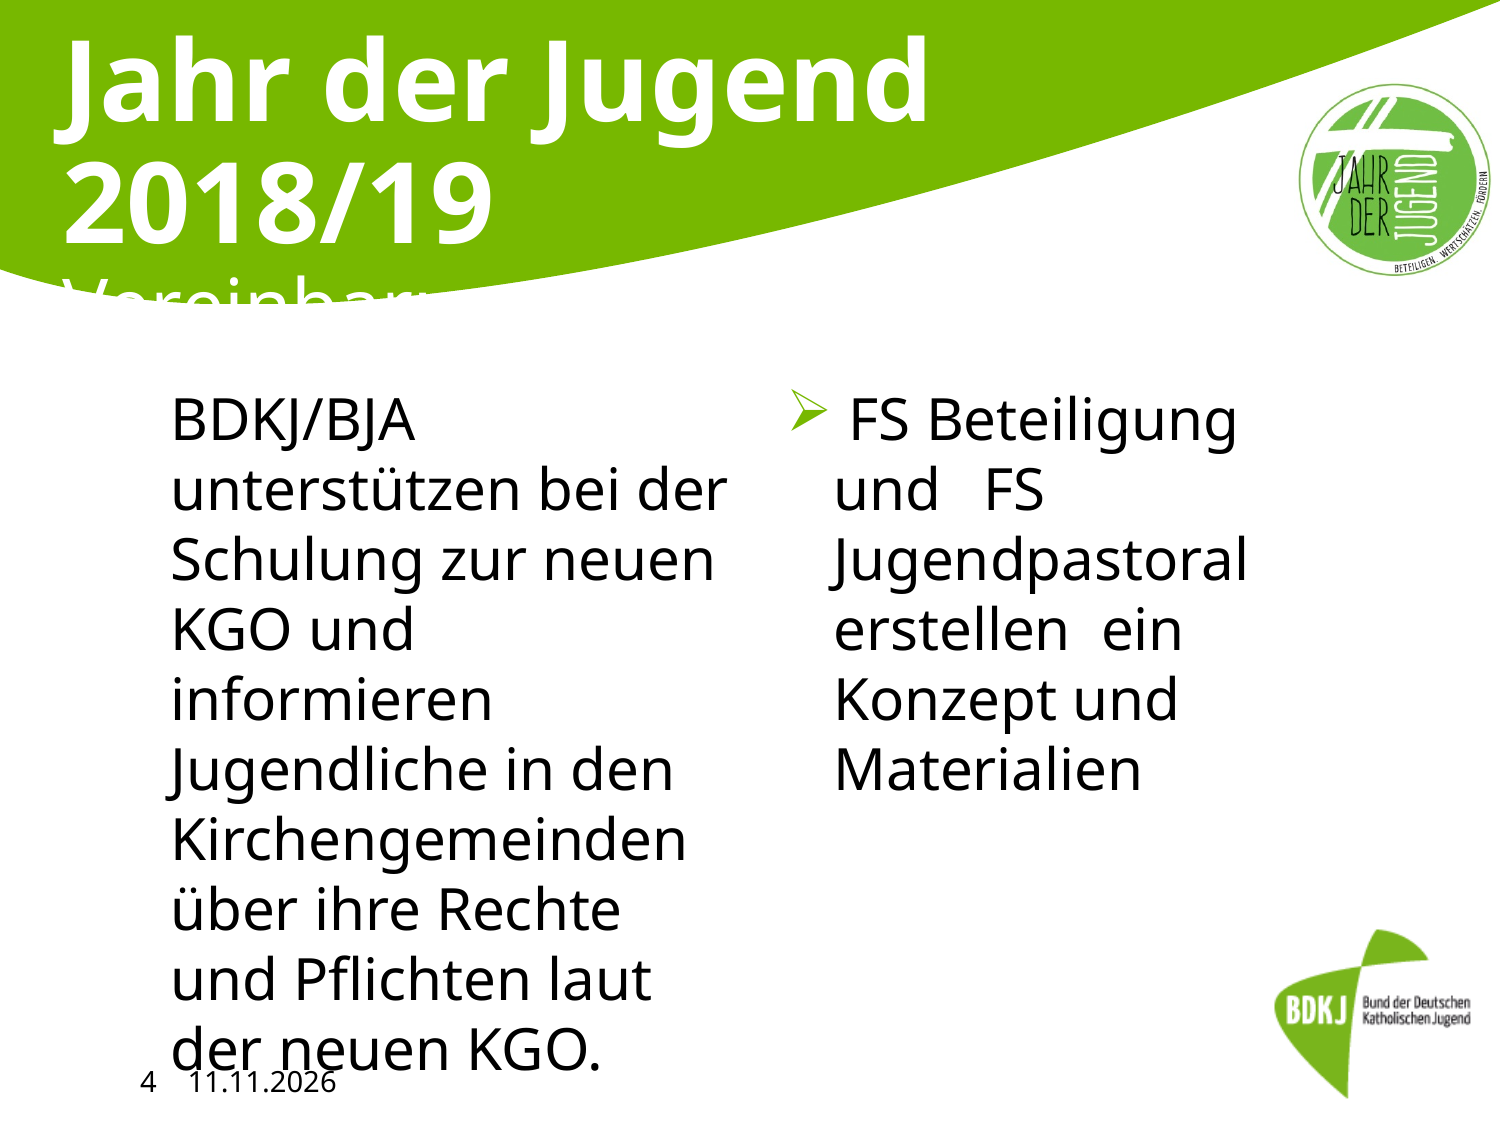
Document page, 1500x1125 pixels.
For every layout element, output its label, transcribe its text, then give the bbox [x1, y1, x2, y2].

list FS Beteiligung und FS Jugendpastoral erstellen ein Konzept und Materialien [771, 375, 1363, 969]
title Jahr der Jugend 2018/19 Vereinbarung Gemeinde und Beteiligt [62, 24, 1063, 118]
slide_number 4 [62, 1025, 157, 1104]
picture [1293, 77, 1498, 281]
list BDKJ/BJA unterstützen bei der Schulung zur neuen KGO und informieren Jugendliche in den Kirchengemeinden über ihre Rechte und Pflichten laut der neuen KGO. [155, 375, 747, 969]
picture [1185, 827, 1500, 1125]
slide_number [187, 1025, 538, 1104]
